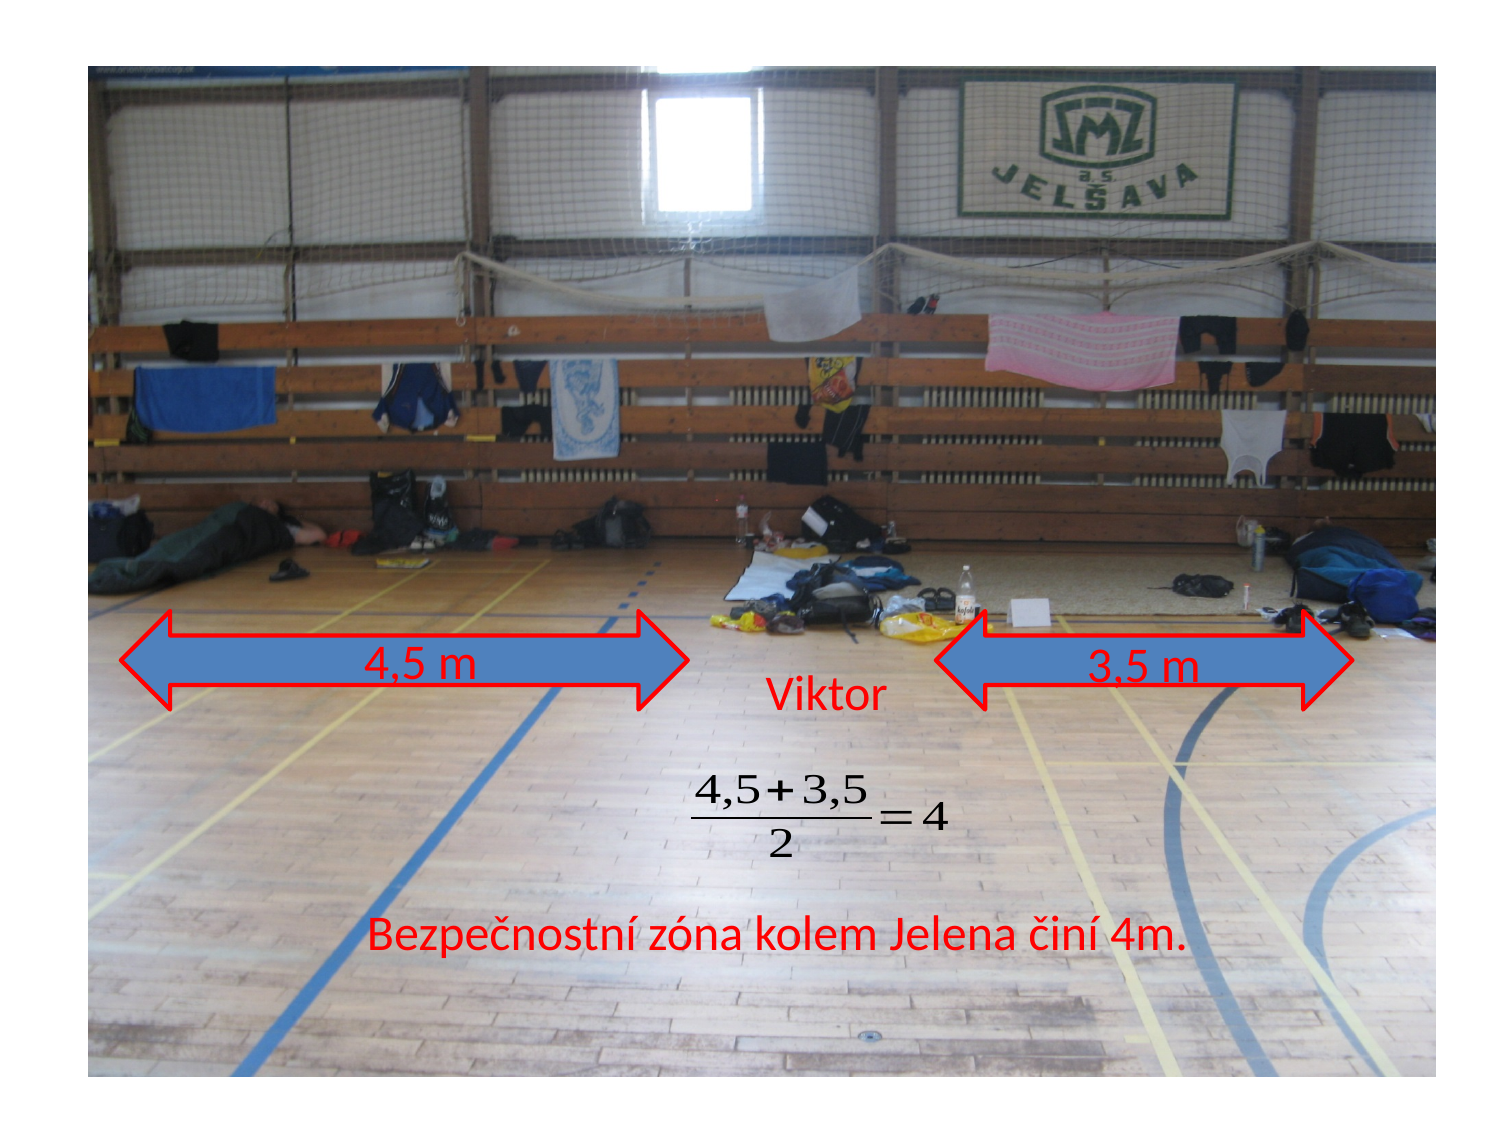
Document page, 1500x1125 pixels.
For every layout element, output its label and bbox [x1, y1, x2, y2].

list [88, 66, 1436, 1077]
